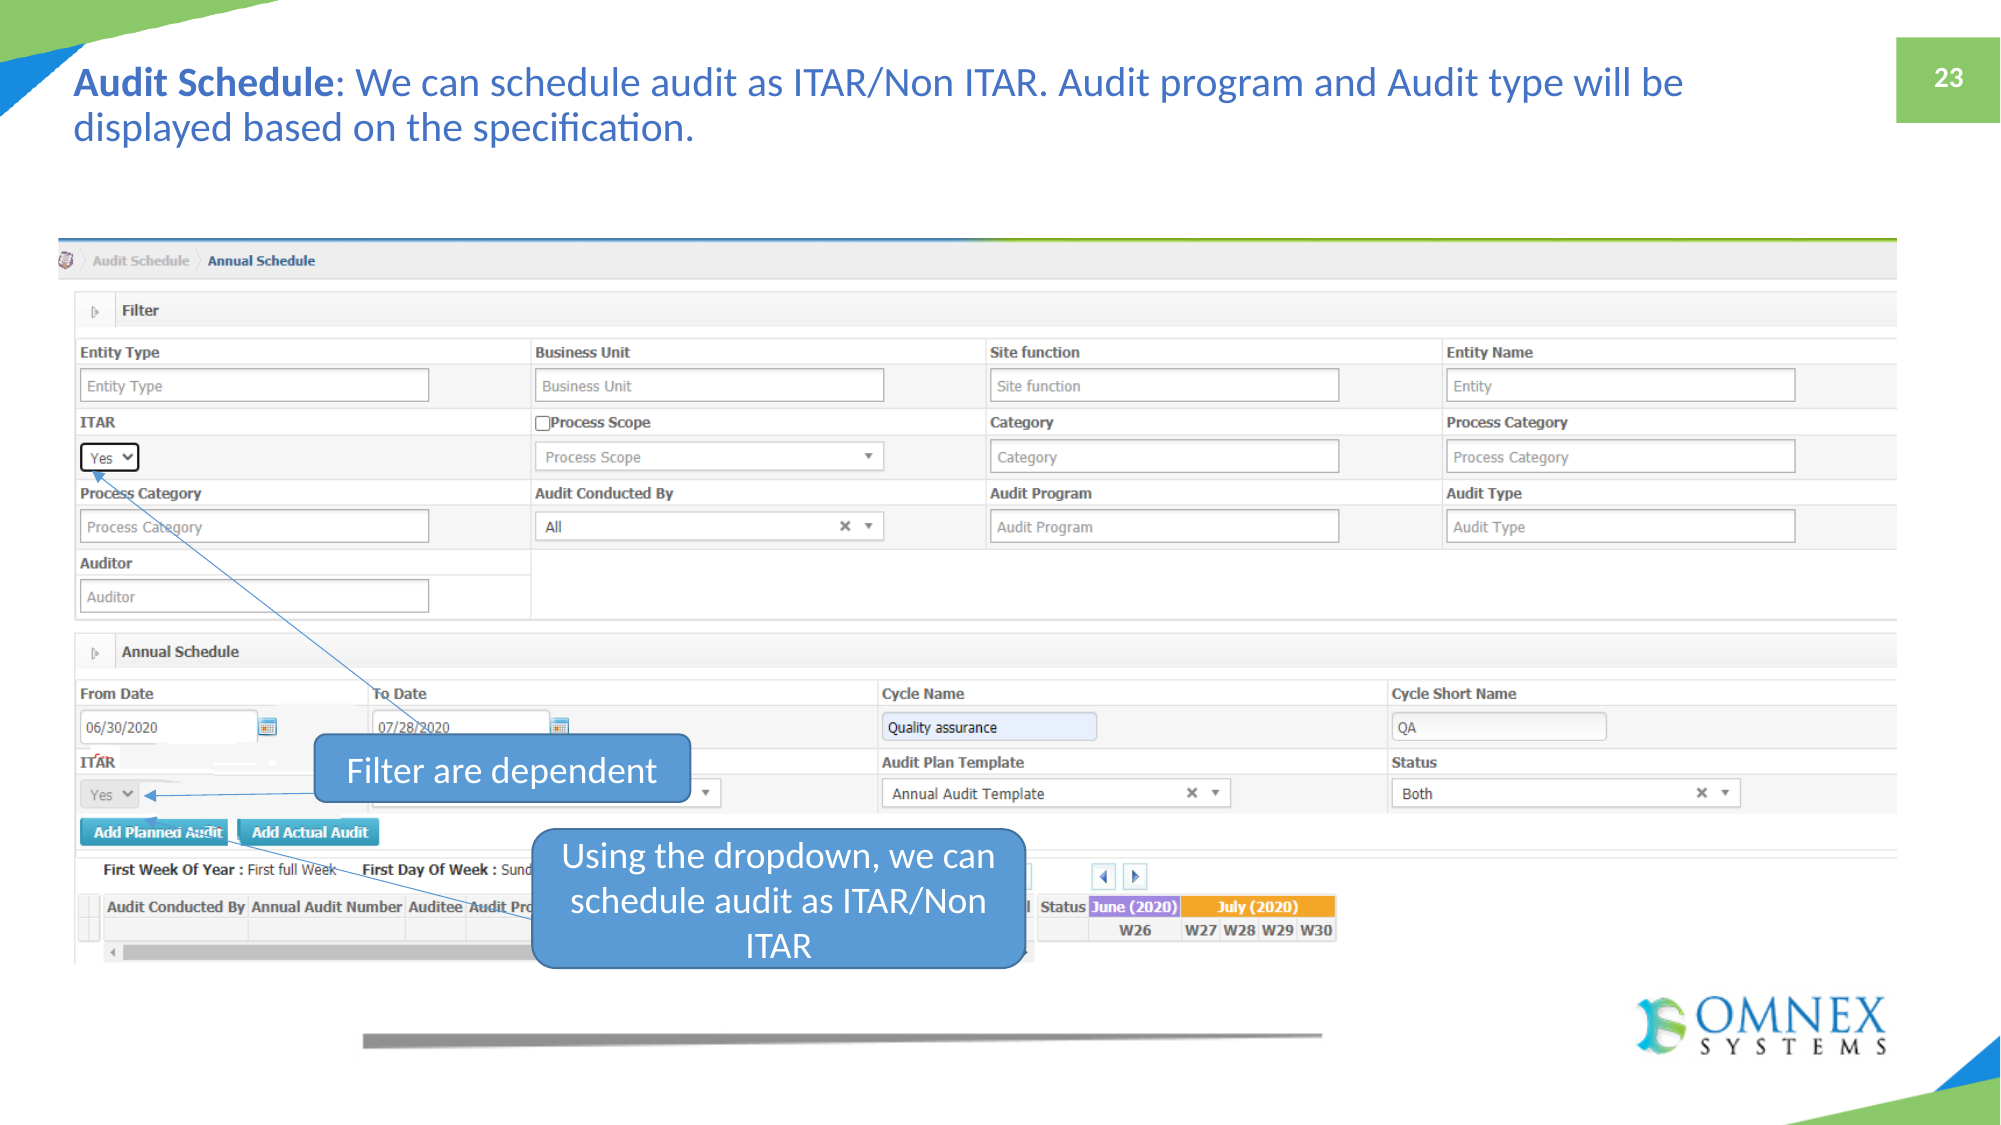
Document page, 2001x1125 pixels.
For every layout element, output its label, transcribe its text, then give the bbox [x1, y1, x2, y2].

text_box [91, 470, 434, 735]
picture [58, 237, 1897, 967]
picture [0, 0, 58, 117]
picture [349, 1013, 1354, 1062]
title Audit Schedule: We can schedule audit as ITAR/Non ITAR. Audit program and Audit type will be displayed based on the specification. [58, 0, 1862, 215]
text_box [143, 819, 565, 928]
slide_number 23 [1919, 46, 2000, 106]
picture [1616, 978, 2001, 1125]
